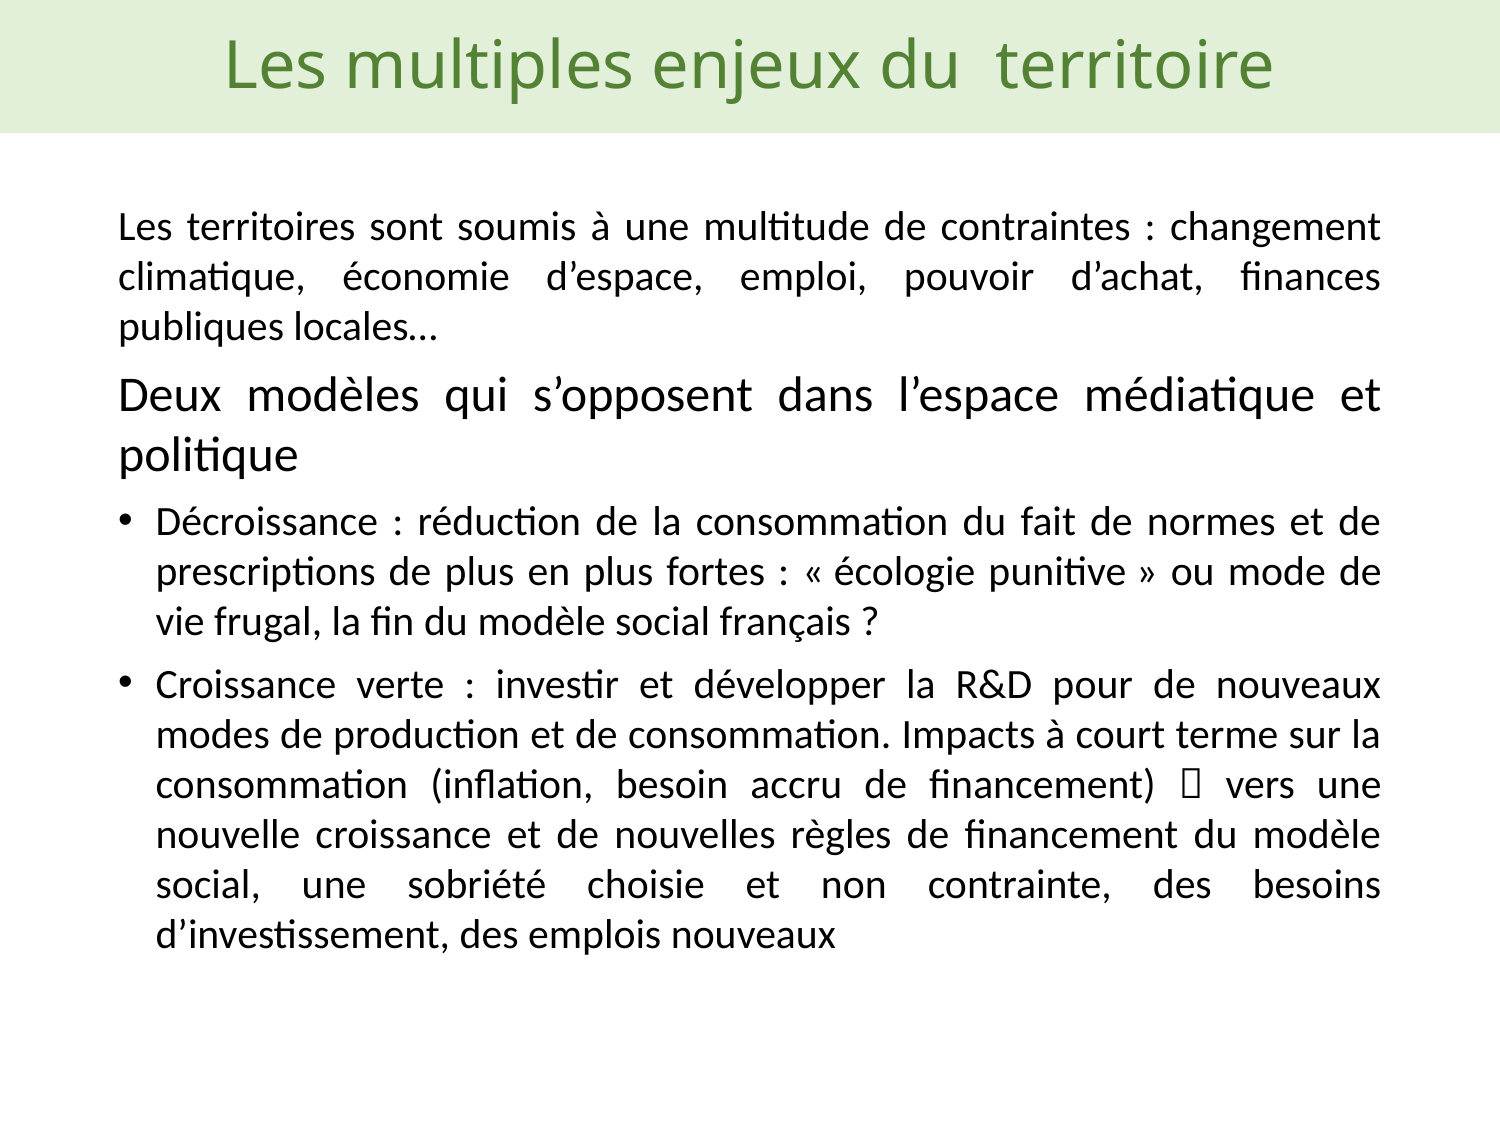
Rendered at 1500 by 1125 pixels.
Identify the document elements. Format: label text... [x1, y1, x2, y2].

list Les territoires sont soumis à une multitude de contraintes : changement climatique, économie d’espace, emploi, pouvoir d’achat, finances publiques locales… Deux modèles qui s’opposent dans l’espace médiatique et politique Décroissance : réduction de la consommation du fait de normes et de prescriptions de plus en plus fortes : « écologie punitive » ou mode de vie frugal, la fin du modèle social français ? Croissance verte : investir et développer la R&D pour de nouveaux modes de production et de consommation. Impacts à court terme sur la consommation (inflation, besoin accru de financement)  vers une nouvelle croissance et de nouvelles règles de financement du modèle social, une sobriété choisie et non contrainte, des besoins d’investissement, des emplois nouveaux [103, 190, 1397, 1006]
title Les multiples enjeux du territoire [0, 0, 1500, 133]
